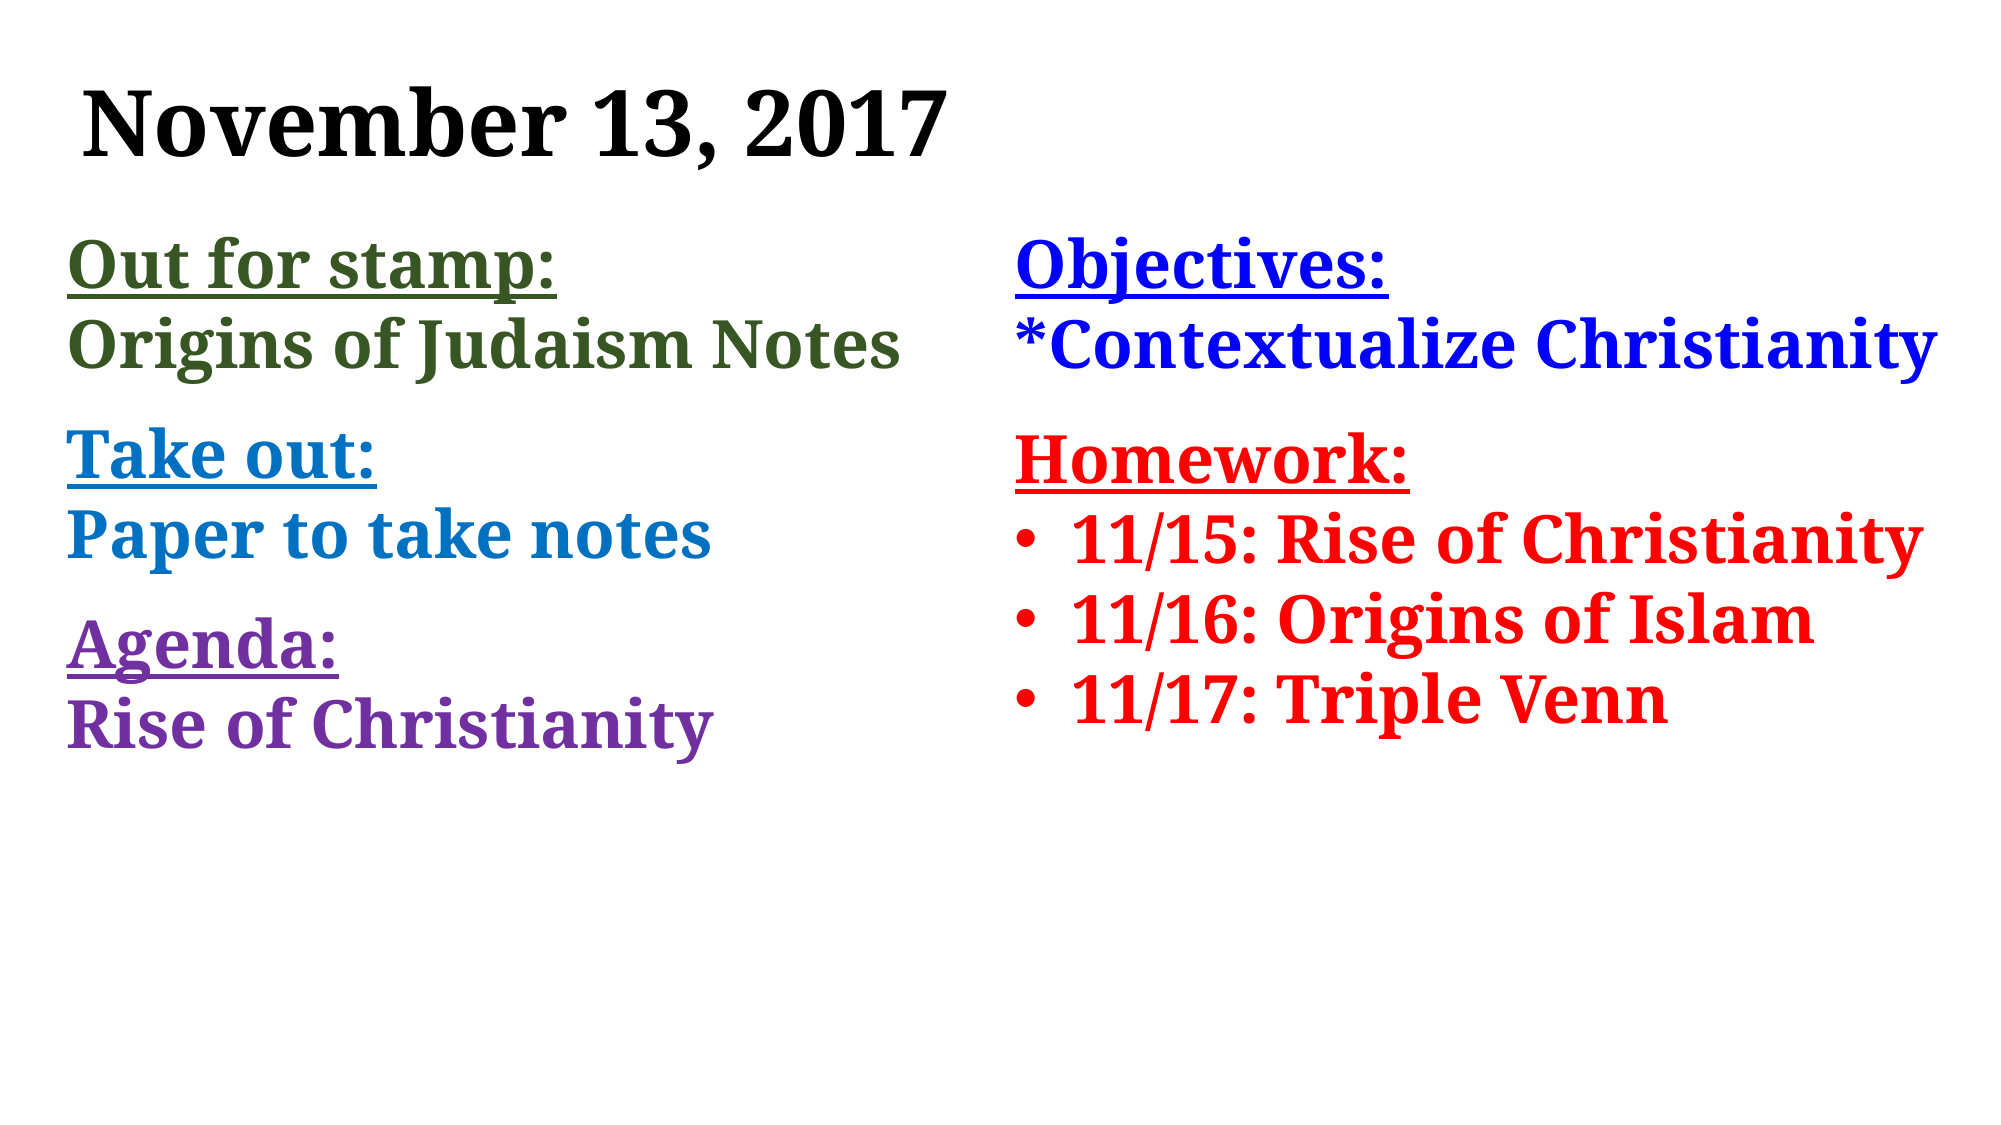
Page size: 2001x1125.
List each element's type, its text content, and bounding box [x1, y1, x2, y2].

text_box Objectives: *Contextualize Christianity Homework: 11/15: Rise of Christianity 11/16: Origins of Islam 11/17: Triple Venn [999, 207, 1987, 1063]
title November 13, 2017 [66, 59, 1934, 185]
text_box Out for stamp: Origins of Judaism Notes Take out: Paper to take notes Agenda: Rise of Christianity [51, 207, 965, 1028]
